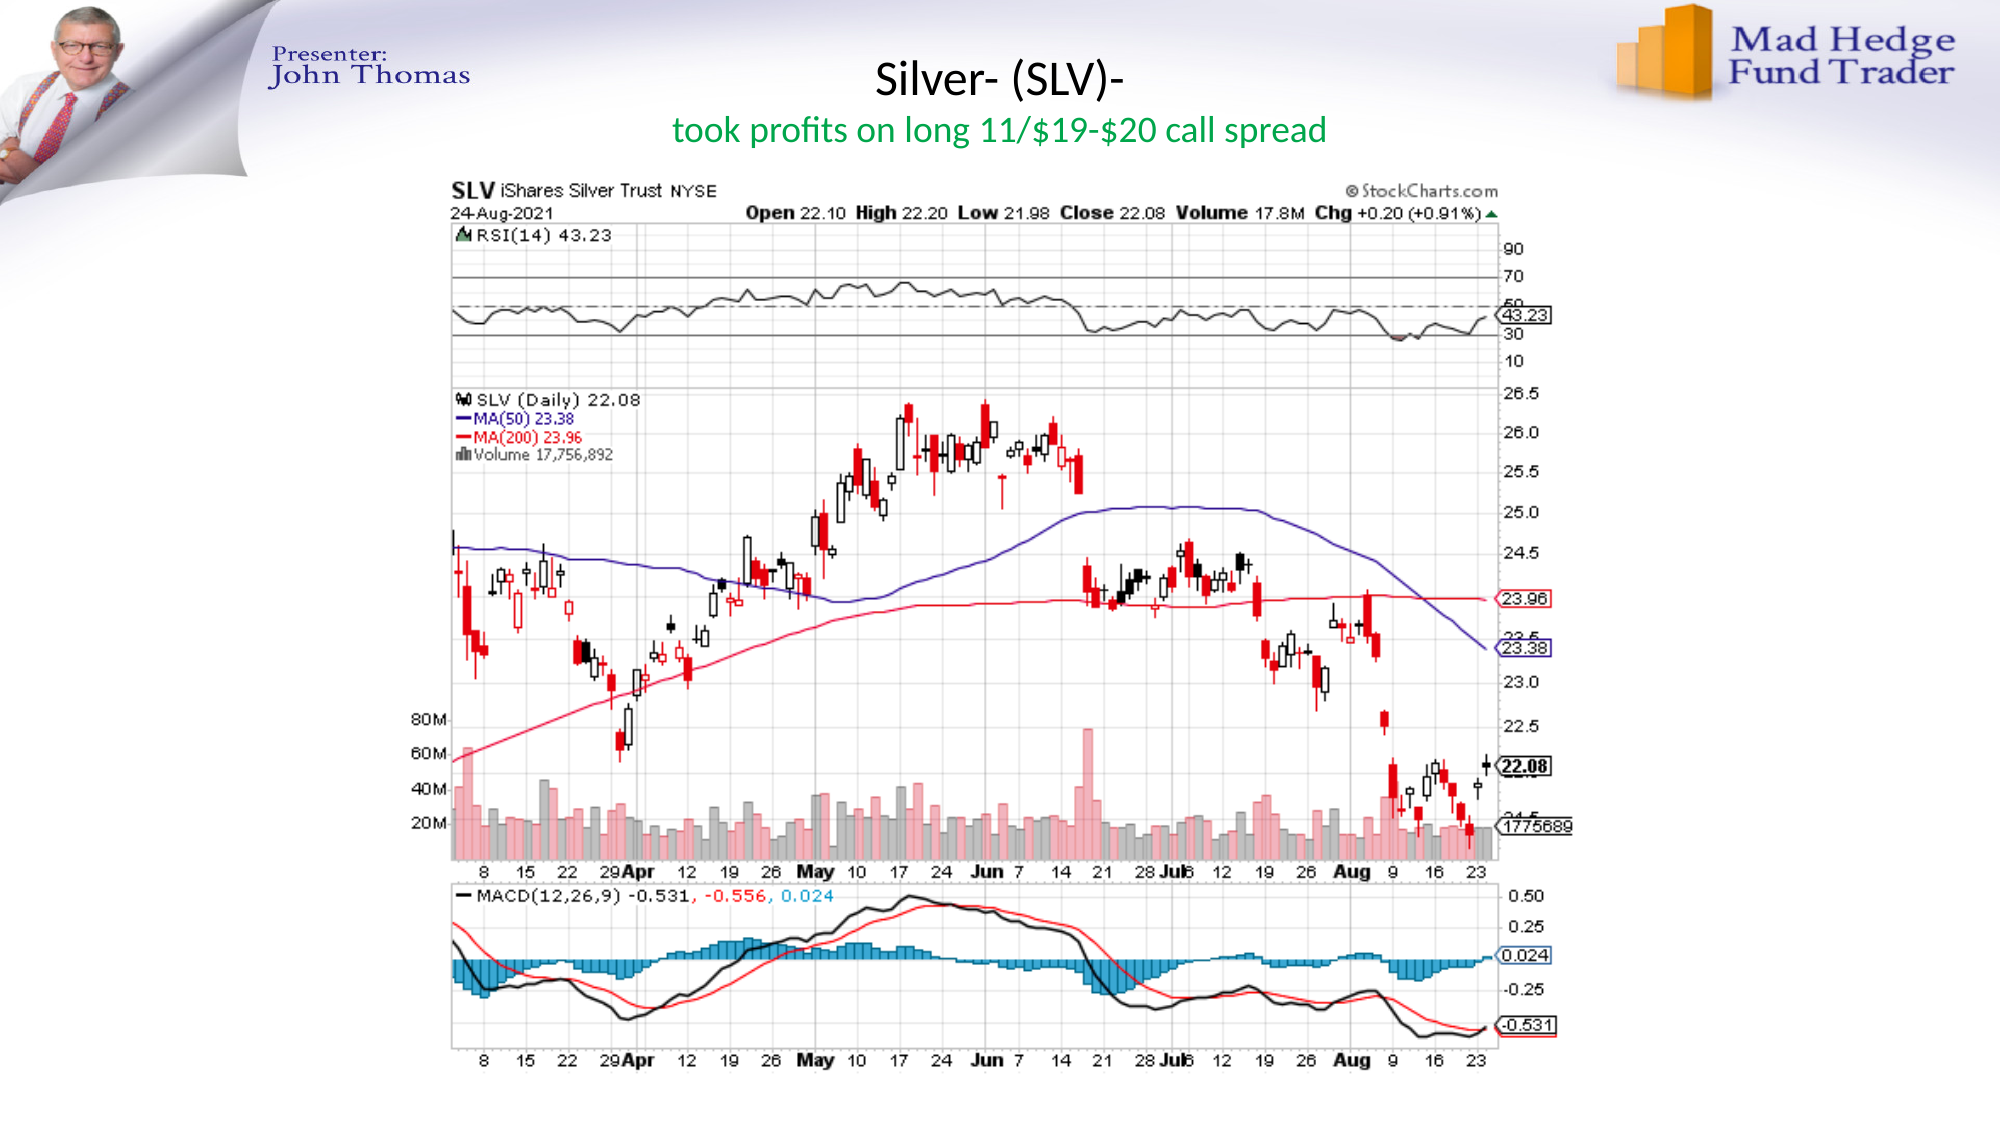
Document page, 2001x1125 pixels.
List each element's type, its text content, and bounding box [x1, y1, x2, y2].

title Silver- (SLV)- took profits on long 11/$19-$20 call spread [324, 0, 1675, 175]
picture [0, 0, 2000, 1078]
